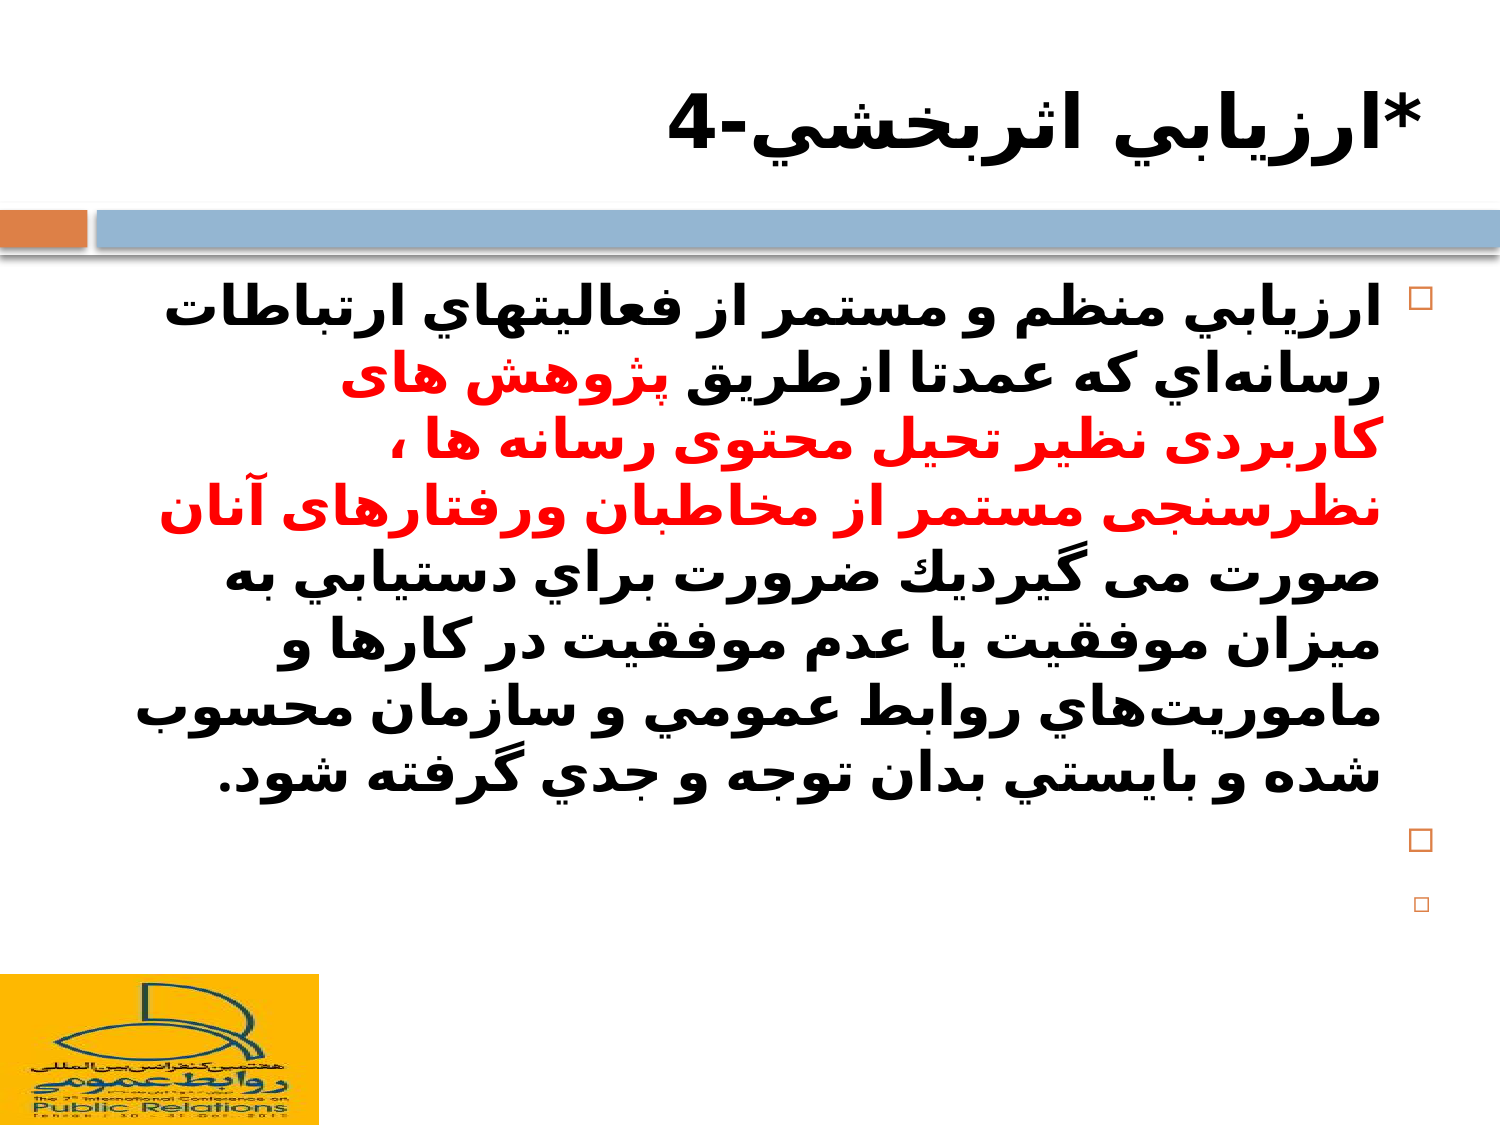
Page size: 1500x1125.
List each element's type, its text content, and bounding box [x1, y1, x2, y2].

picture [0, 974, 320, 1125]
list ارزيابي منظم و مستمر از فعاليتهاي ارتباطات رسانه‌اي که عمدتا ازطریق پژوهش های کاربردی نظیر تحیل محتوی رسانه ها ، نظرسنجی مستمر از مخاطبان ورفتارهای آنان صورت می گیرديك ضرورت براي دستيابي به ميزان موفقيت يا عدم موفقيت در كارها و ماموريت‌هاي روابط عمومي و سازمان محسوب شده و بايستي بدان توجه و جدي گرفته شود. [100, 262, 1438, 1000]
title *ارزيابي اثربخشي-4 [100, 37, 1438, 200]
